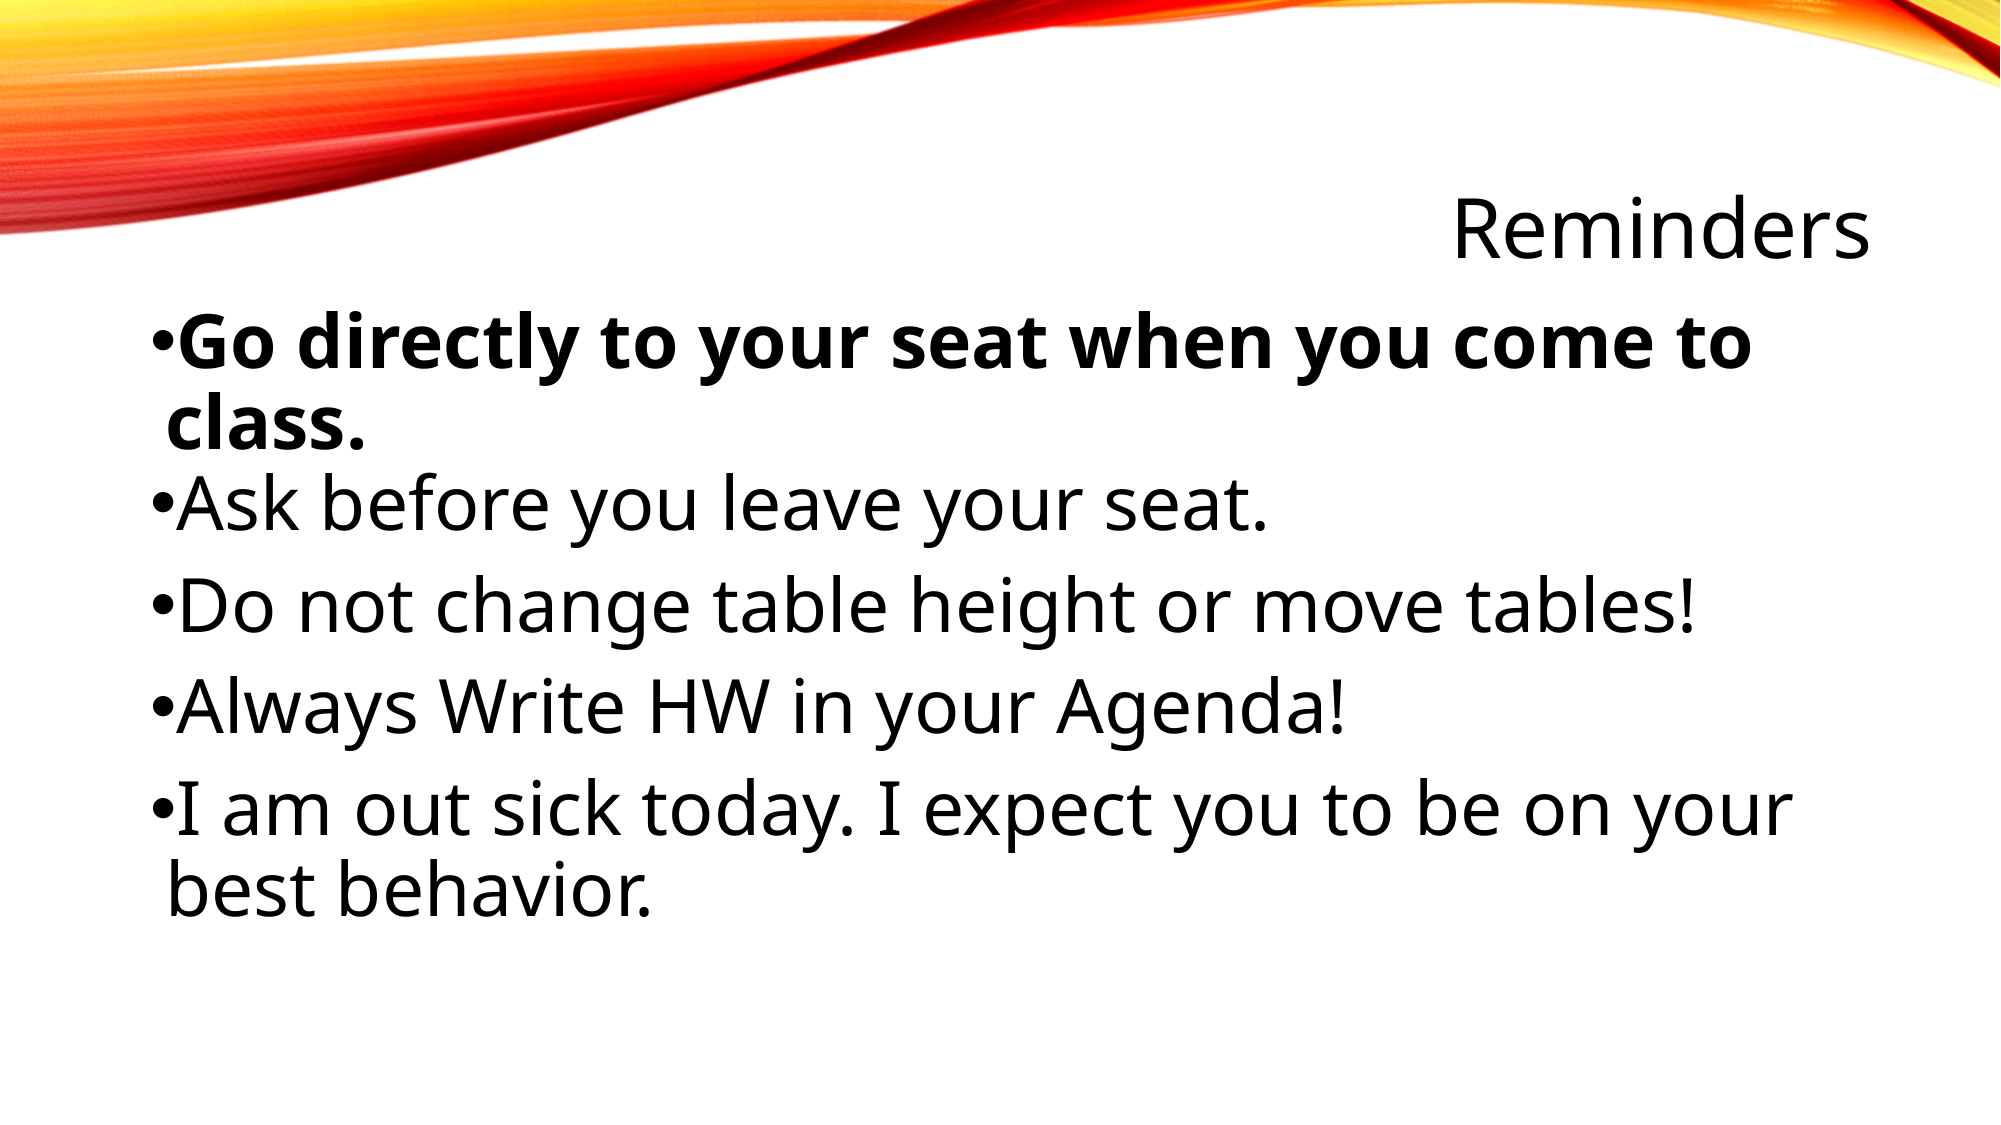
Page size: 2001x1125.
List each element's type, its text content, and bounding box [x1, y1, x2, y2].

title Reminders [474, 125, 1888, 288]
list Go directly to your seat when you come to class. Ask before you leave your seat. Do not change table height or move tables! Always Write HW in your Agenda! I am out sick today. I expect you to be on your best behavior. [112, 288, 1888, 1021]
picture [0, 0, 2000, 237]
